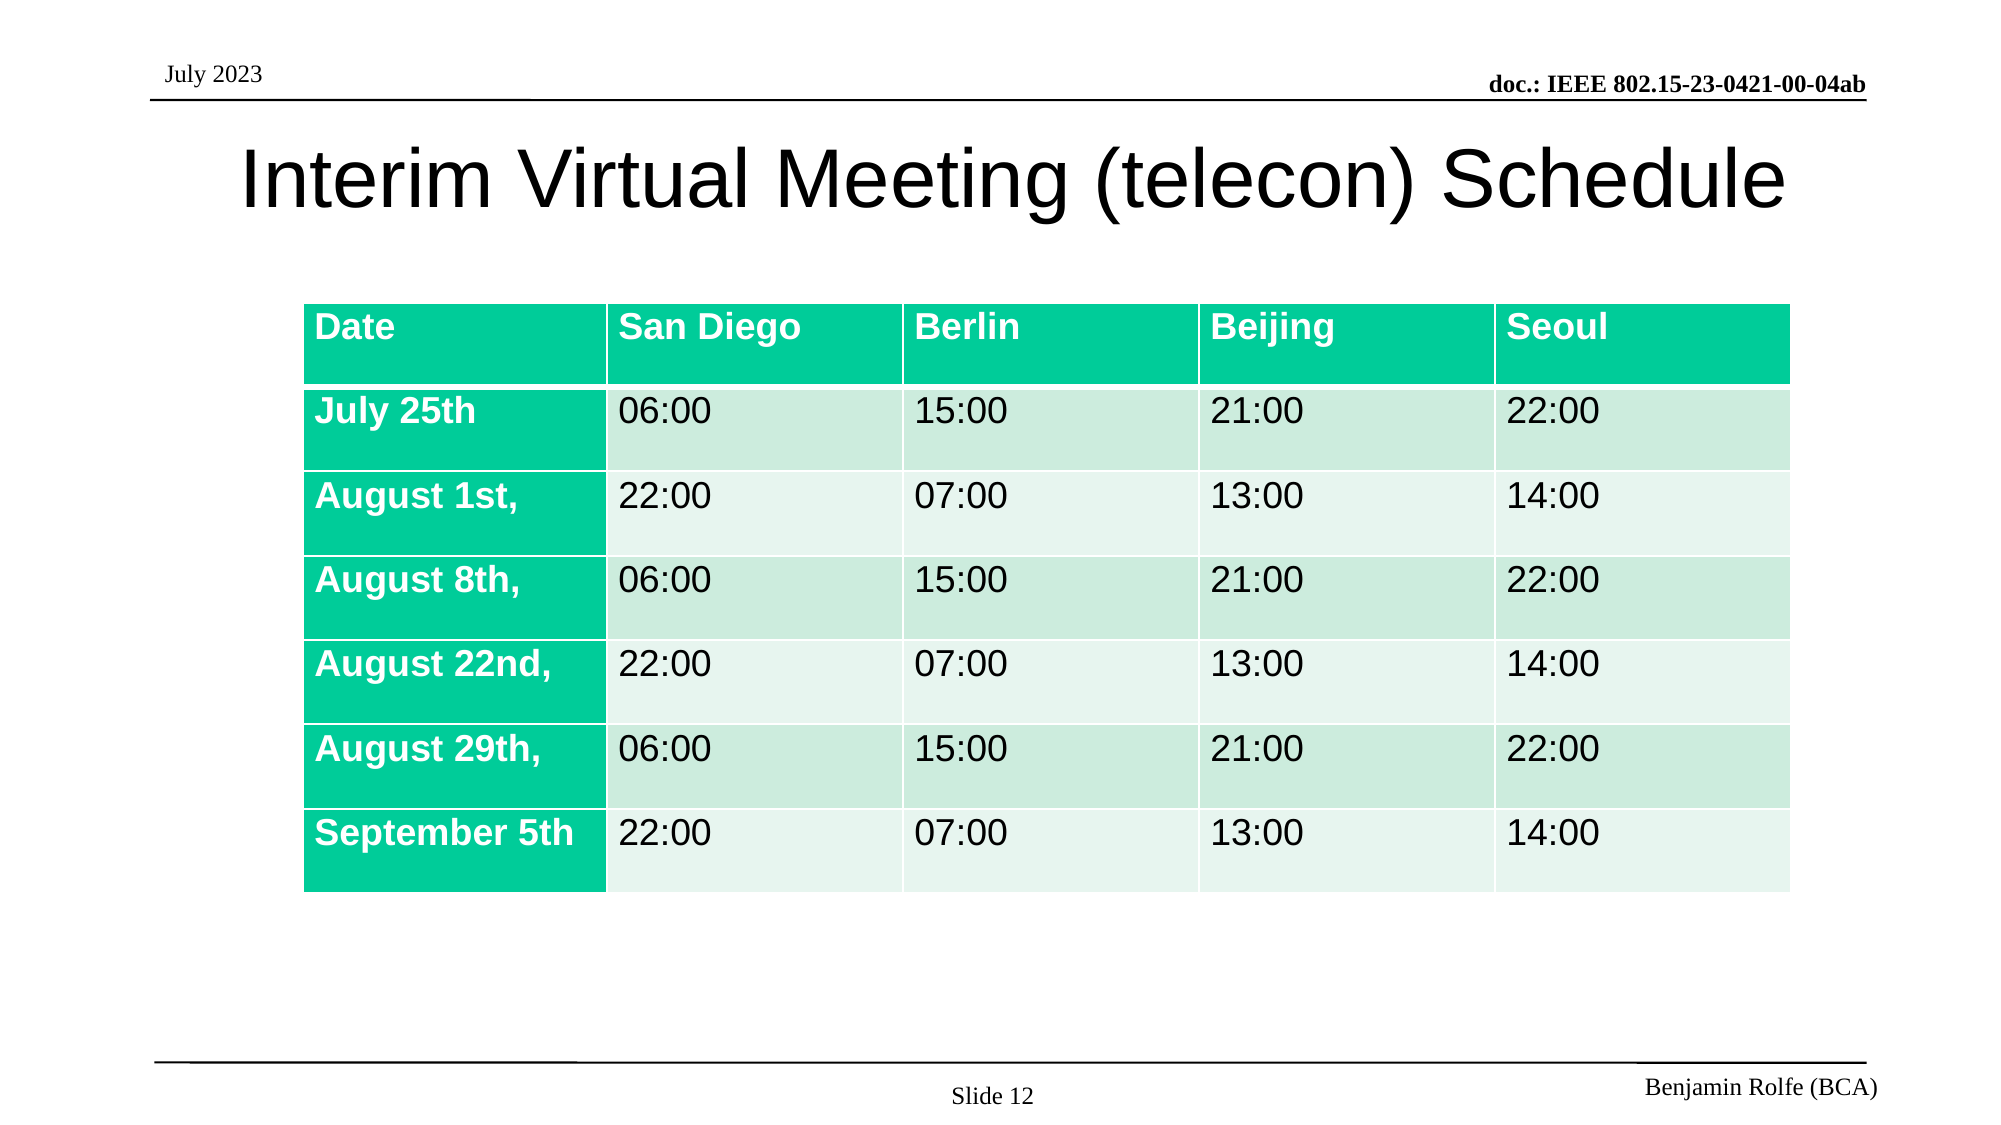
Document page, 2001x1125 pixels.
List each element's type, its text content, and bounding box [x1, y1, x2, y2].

table_cell August 22nd, [304, 641, 606, 723]
table_cell 22:00 [608, 472, 902, 555]
table_cell 22:00 [1496, 390, 1790, 470]
table_cell 07:00 [904, 472, 1198, 555]
table_cell 21:00 [1200, 557, 1494, 639]
table_cell August 8th, [304, 557, 606, 639]
table_cell 22:00 [1496, 557, 1790, 639]
table_cell 06:00 [608, 557, 902, 639]
table_cell 14:00 [1496, 472, 1790, 555]
table_cell 13:00 [1200, 810, 1494, 892]
table_cell 15:00 [904, 557, 1198, 639]
table_cell 13:00 [1200, 641, 1494, 723]
table_cell 07:00 [904, 810, 1198, 892]
table_cell 21:00 [1200, 390, 1494, 470]
table_header Berlin [904, 304, 1198, 384]
table_cell 07:00 [904, 641, 1198, 723]
title Interim Virtual Meeting (telecon) Schedule [165, 112, 1864, 237]
table_cell July 25th [304, 390, 606, 470]
table_cell 06:00 [608, 725, 902, 808]
table_cell 21:00 [1200, 725, 1494, 808]
table_cell August 29th, [304, 725, 606, 808]
table_header Seoul [1496, 304, 1790, 384]
table_header Date [304, 304, 606, 384]
table_cell 22:00 [608, 810, 902, 892]
table_cell 22:00 [1496, 725, 1790, 808]
table_cell 14:00 [1496, 810, 1790, 892]
table_cell 13:00 [1200, 472, 1494, 555]
table_cell 06:00 [608, 390, 902, 470]
table_cell 15:00 [904, 725, 1198, 808]
table_cell 14:00 [1496, 641, 1790, 723]
table_cell 15:00 [904, 390, 1198, 470]
table_cell September 5th [304, 810, 606, 892]
table_header San Diego [608, 304, 902, 384]
table_cell August 1st, [304, 472, 606, 555]
table_header Beijing [1200, 304, 1494, 384]
table_cell 22:00 [608, 641, 902, 723]
slide_number Slide 12 [921, 1075, 1065, 1115]
